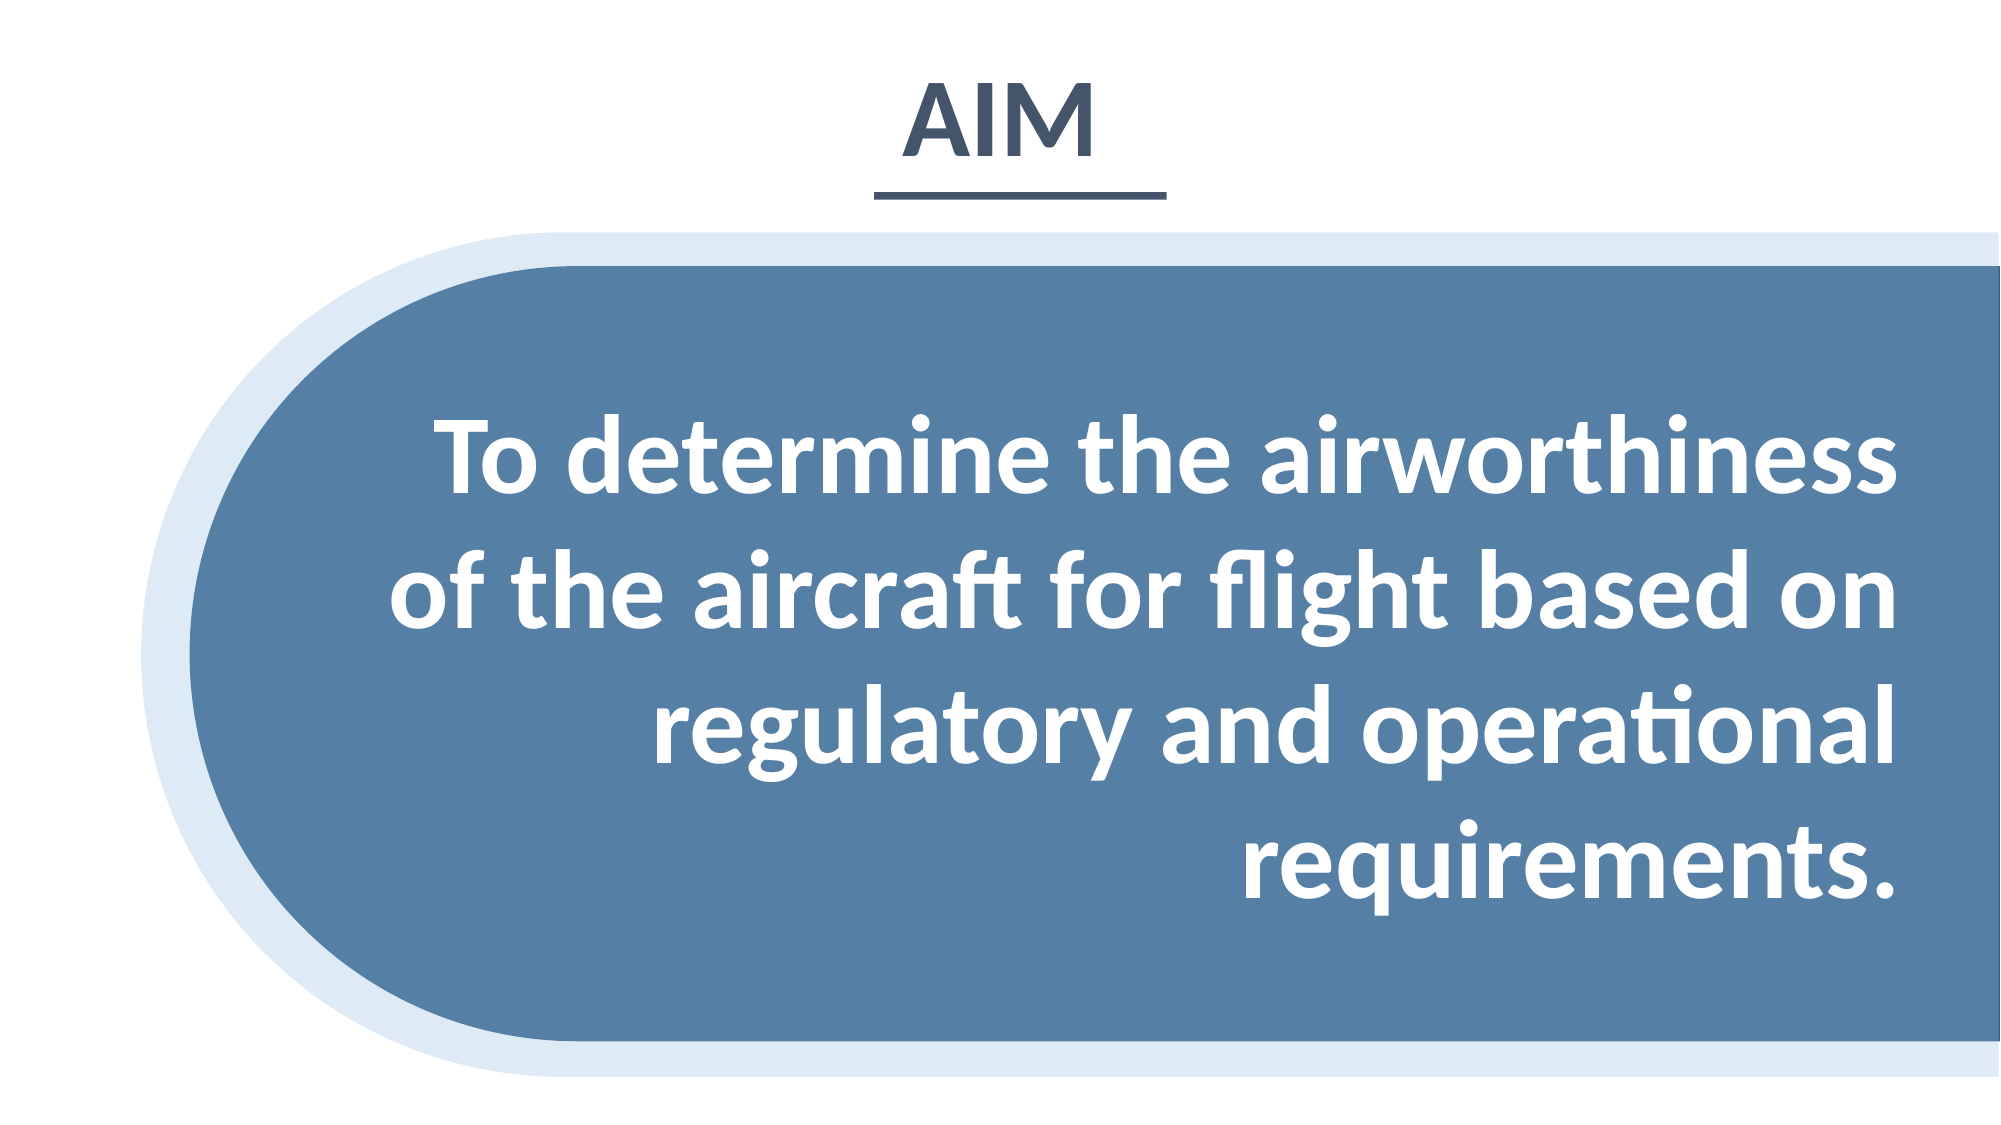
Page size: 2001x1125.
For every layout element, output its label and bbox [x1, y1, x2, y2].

text_box [141, 39, 1861, 232]
text_box [141, 232, 2000, 1077]
